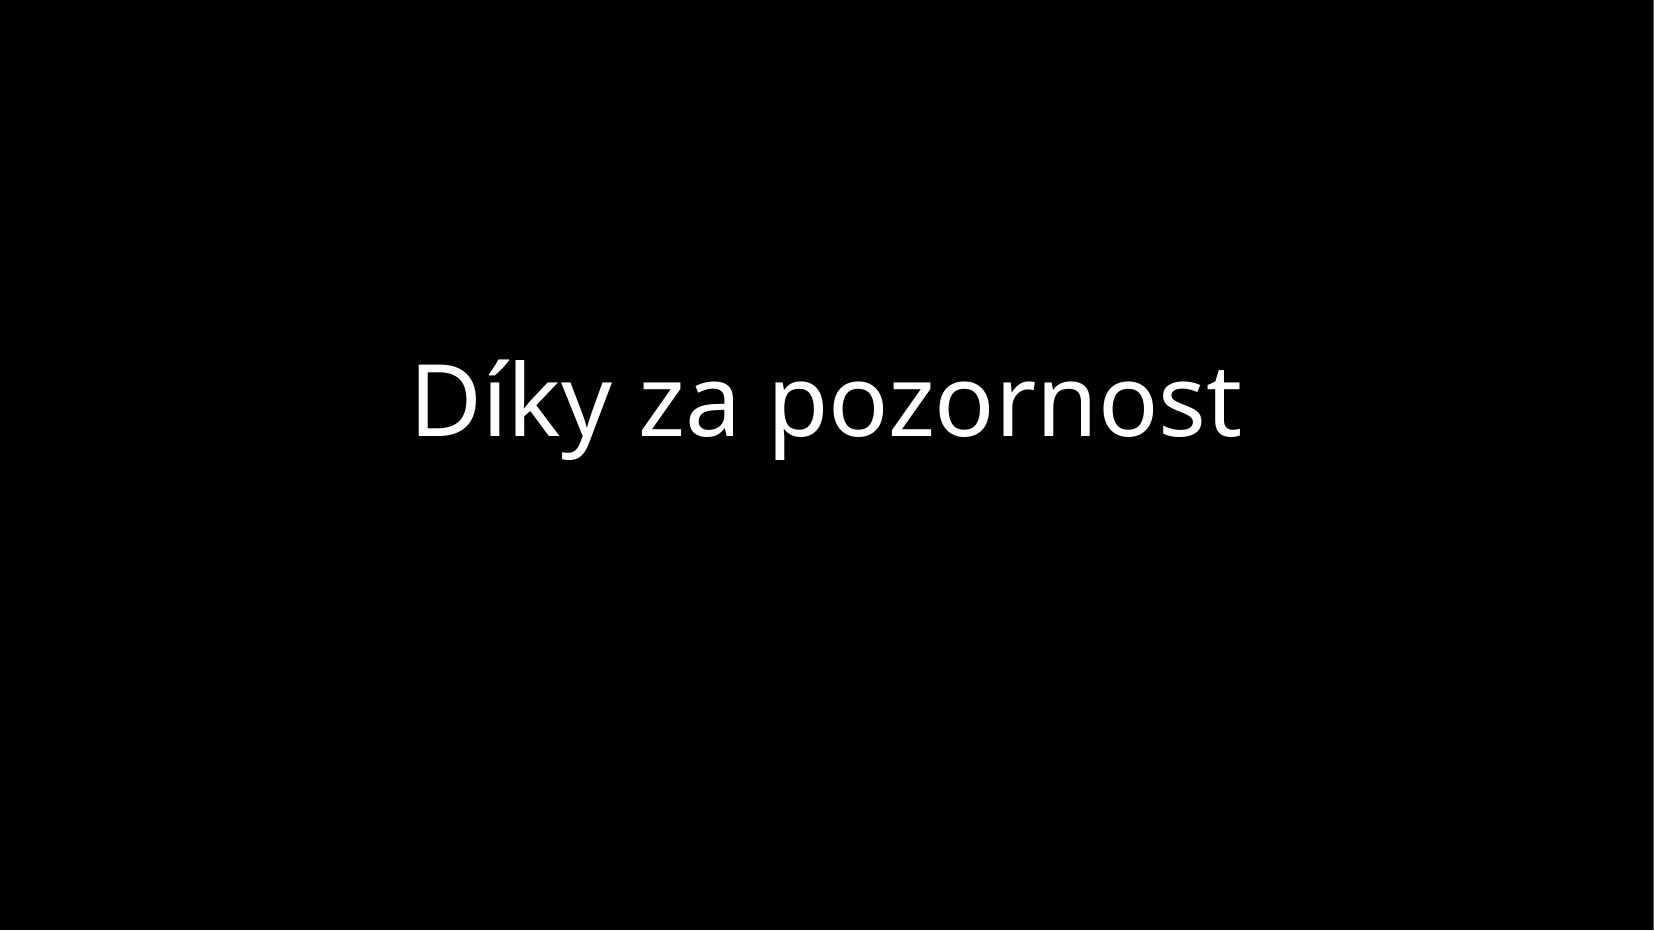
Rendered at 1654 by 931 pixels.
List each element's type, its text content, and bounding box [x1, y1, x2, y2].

subtitle Díky za pozornost [82, 37, 1571, 757]
